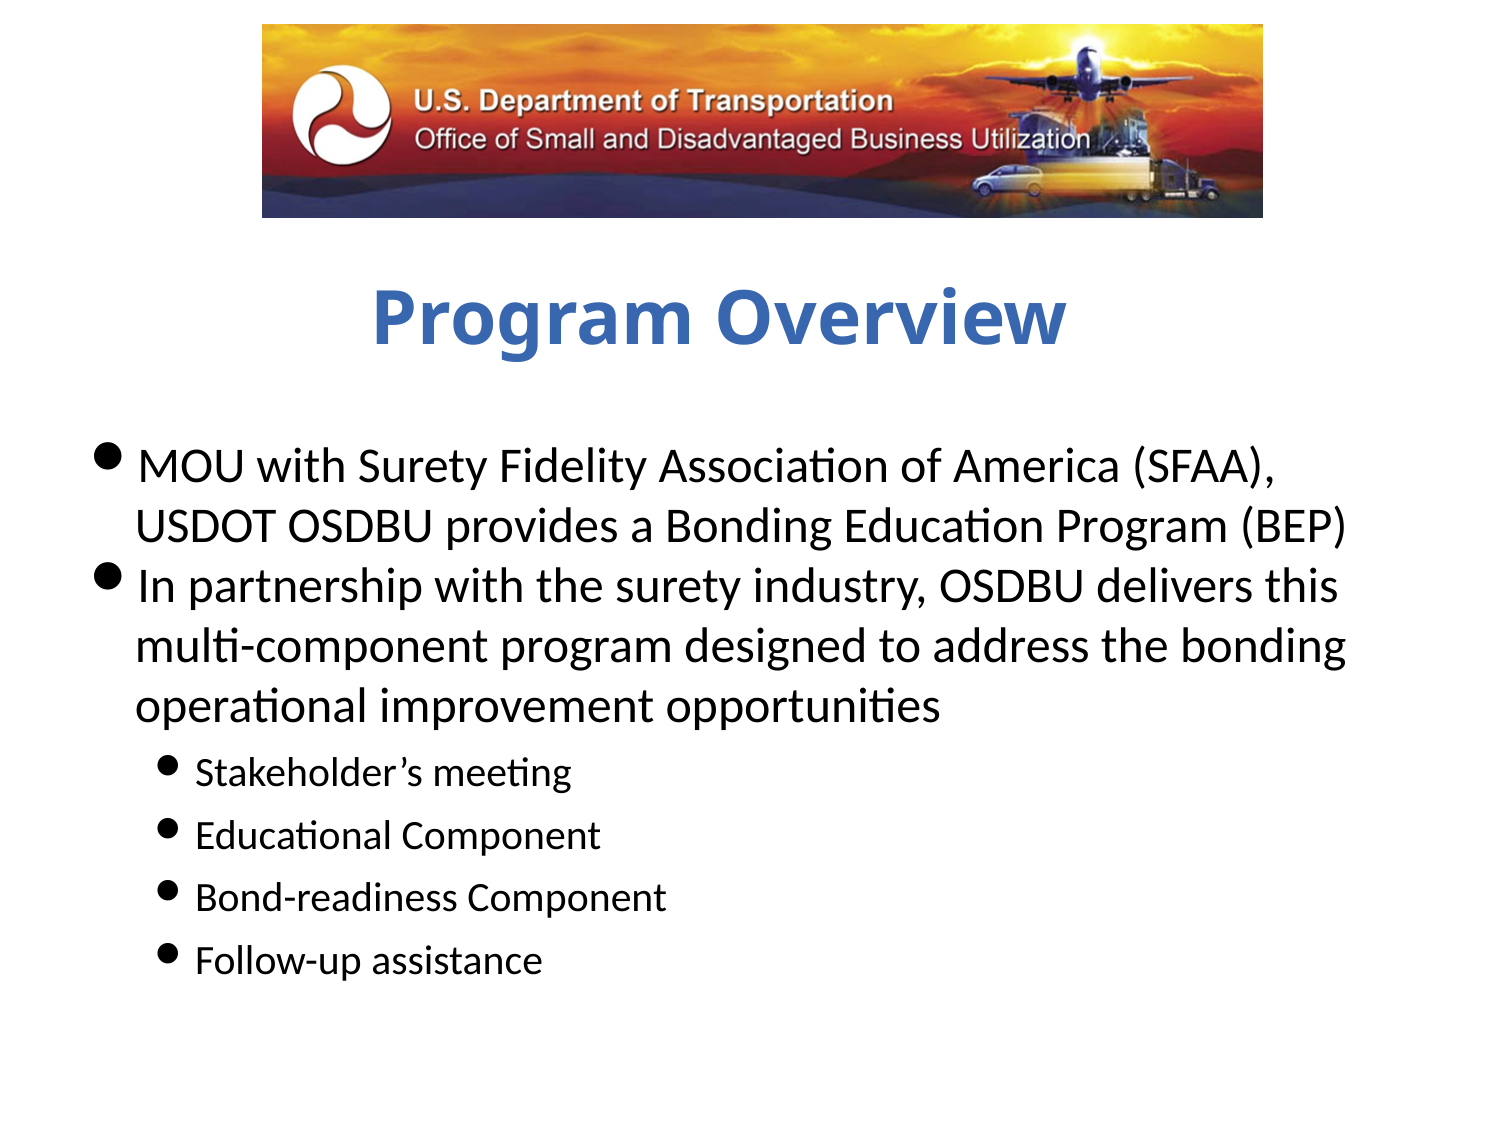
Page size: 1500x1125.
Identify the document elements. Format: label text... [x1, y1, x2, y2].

picture [262, 24, 1263, 218]
list MOU with Surety Fidelity Association of America (SFAA), USDOT OSDBU provides a Bonding Education Program (BEP) In partnership with the surety industry, OSDBU delivers this multi-component program designed to address the bonding operational improvement opportunities Stakeholder’s meeting Educational Component Bond-readiness Component Follow-up assistance [75, 425, 1425, 988]
text_box Program Overview [132, 262, 1308, 368]
